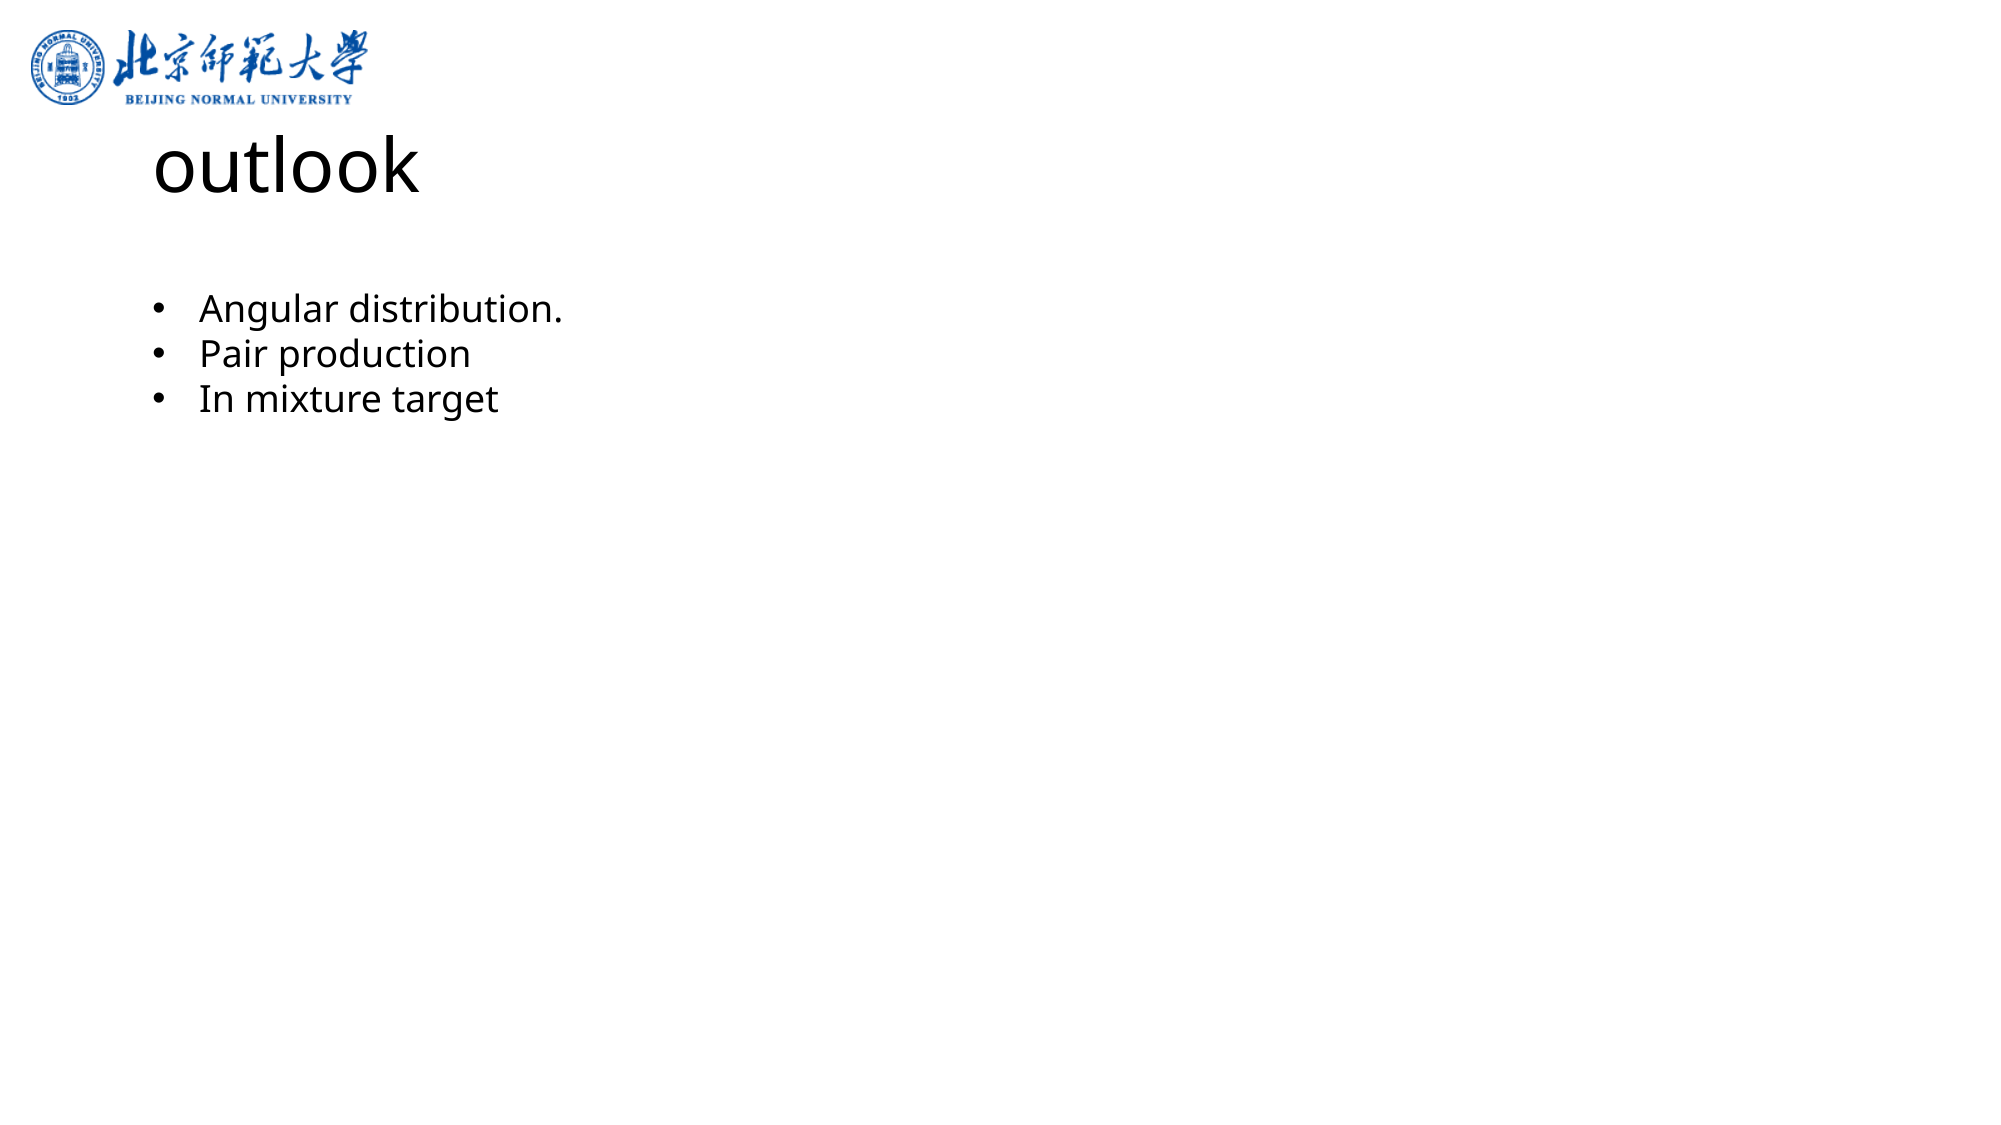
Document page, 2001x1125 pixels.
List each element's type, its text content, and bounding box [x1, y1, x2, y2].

text_box outlook [137, 59, 1863, 278]
picture [31, 30, 368, 105]
text_box Angular distribution. Pair production In mixture target [137, 277, 1331, 427]
